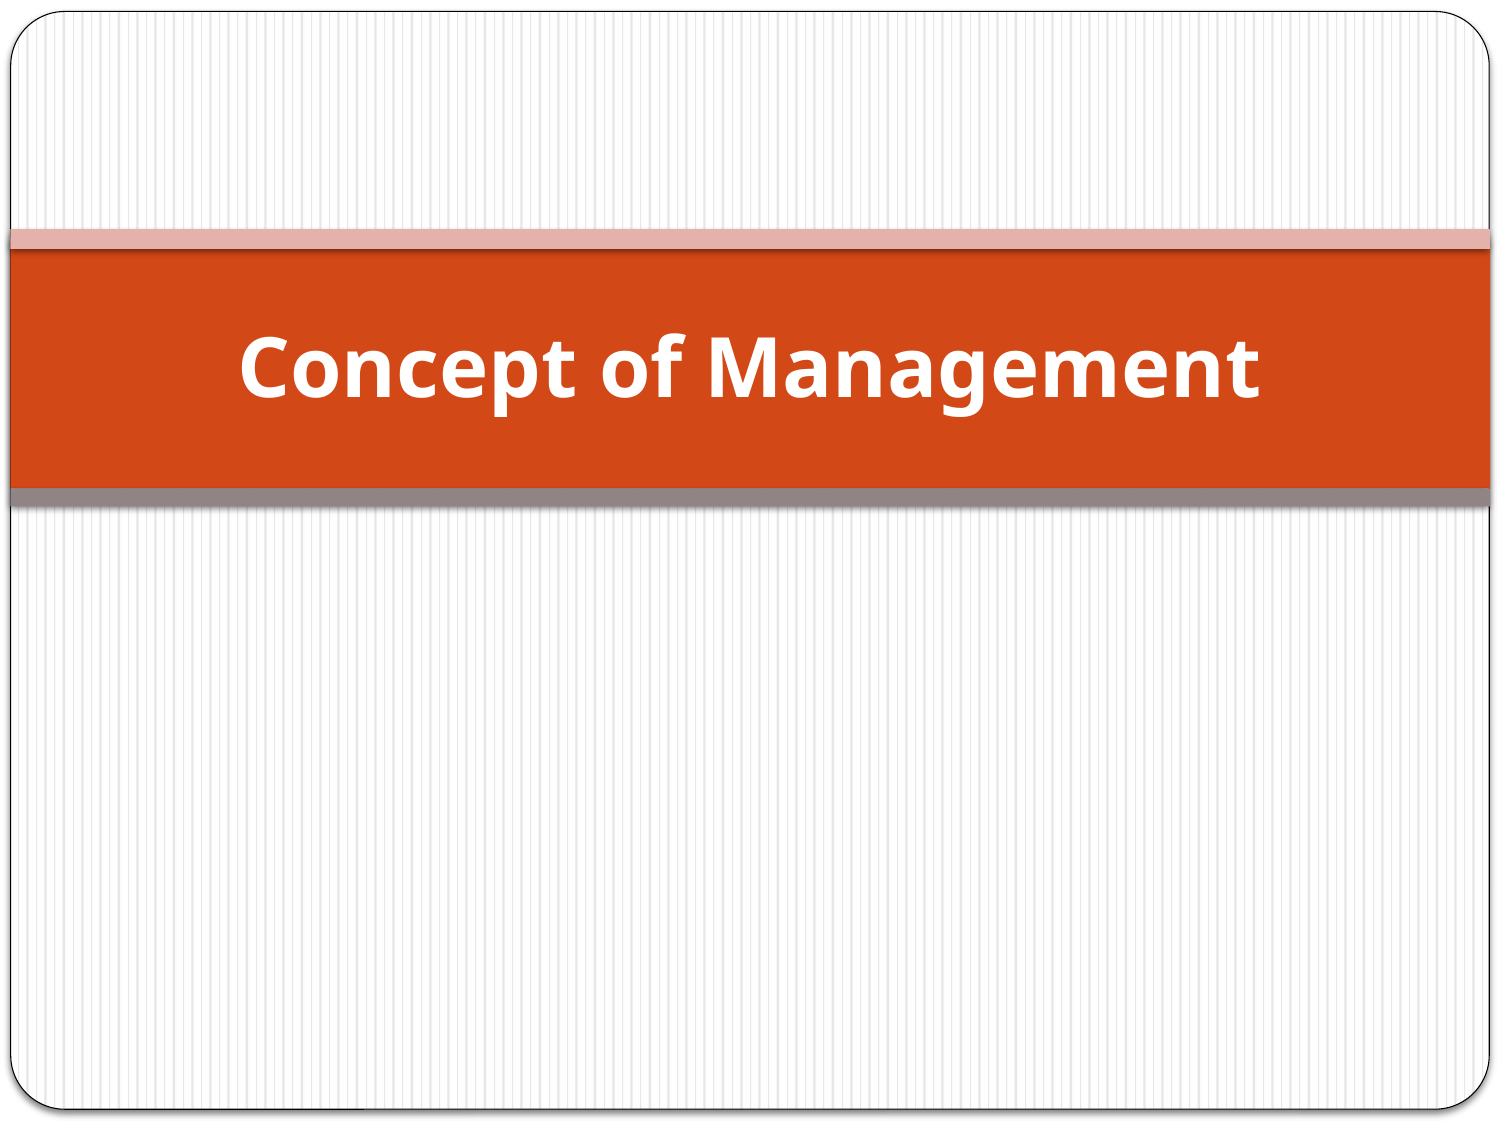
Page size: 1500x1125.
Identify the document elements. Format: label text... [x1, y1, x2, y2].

title Concept of Management [75, 247, 1425, 489]
